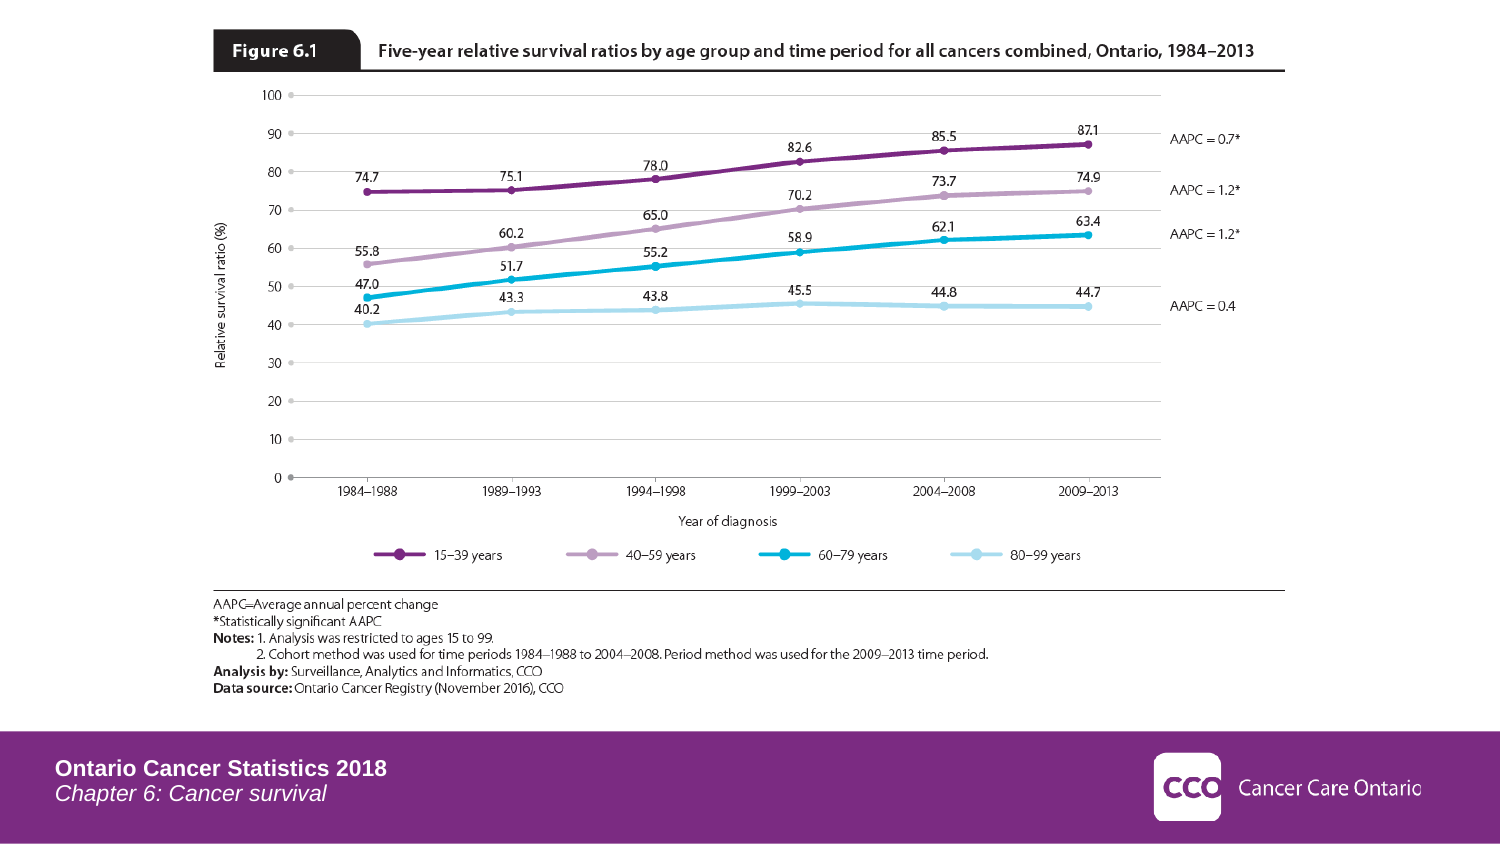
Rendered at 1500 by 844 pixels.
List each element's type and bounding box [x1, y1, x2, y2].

picture [193, 0, 1308, 716]
